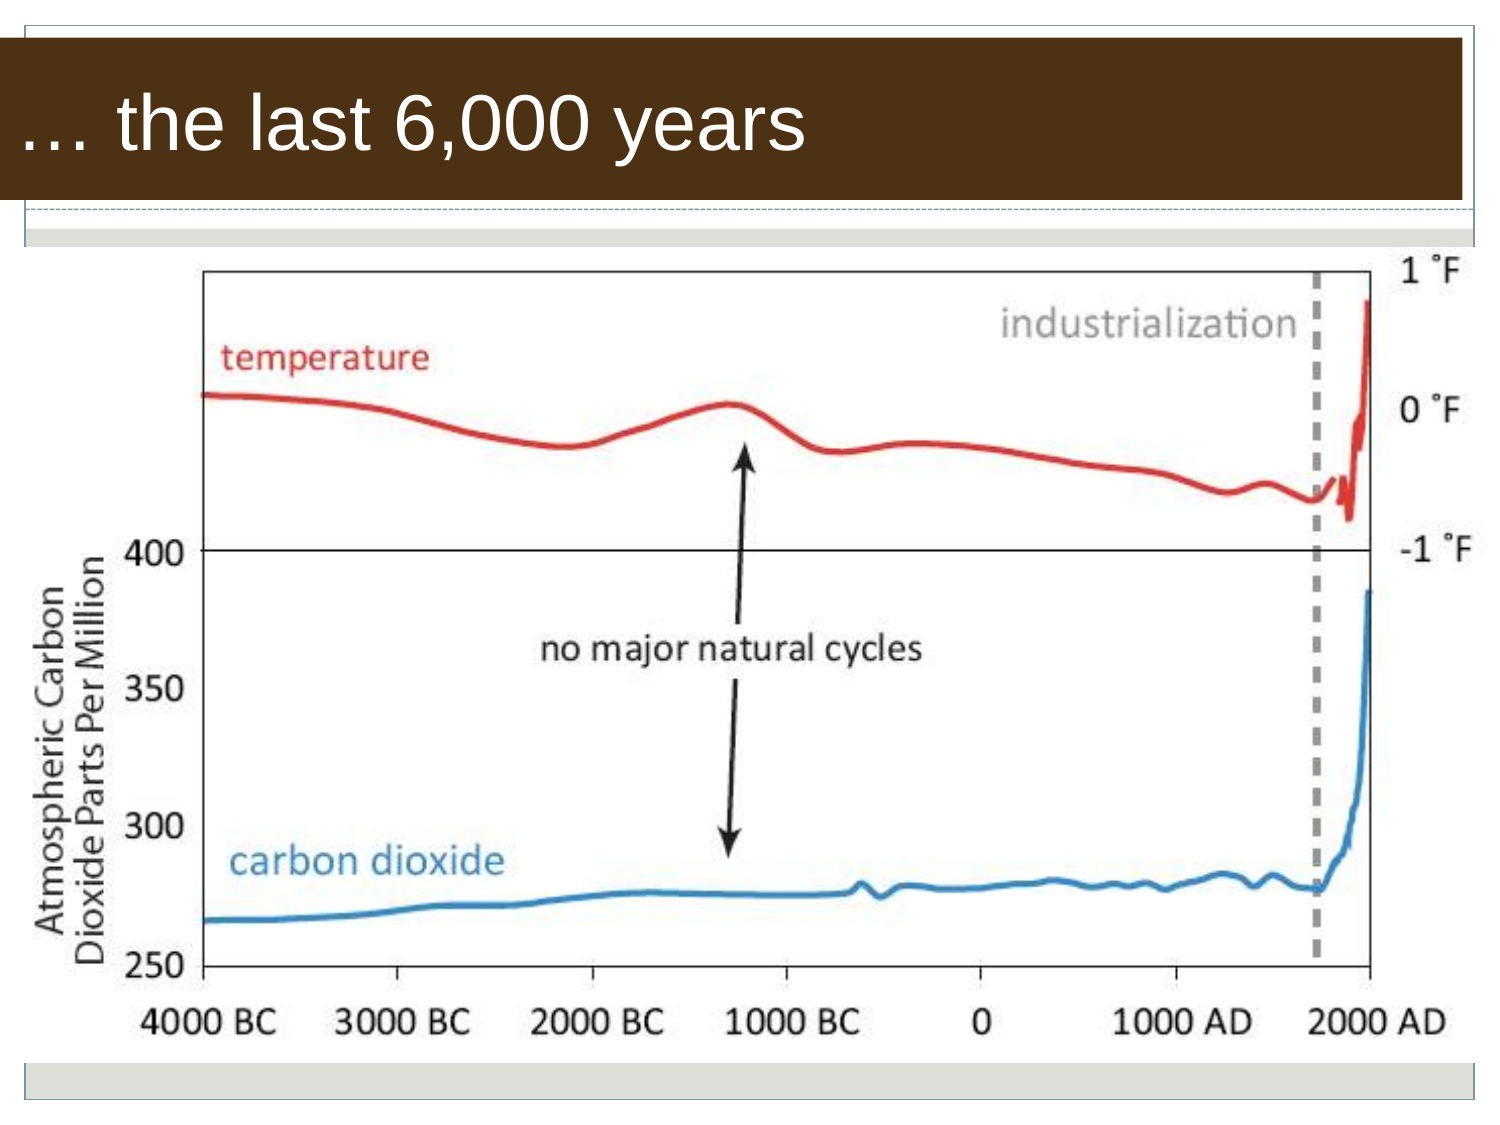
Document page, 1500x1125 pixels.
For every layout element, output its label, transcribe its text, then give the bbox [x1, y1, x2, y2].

picture [1, 247, 1499, 1063]
title … the last 6,000 years [0, 37, 1463, 201]
